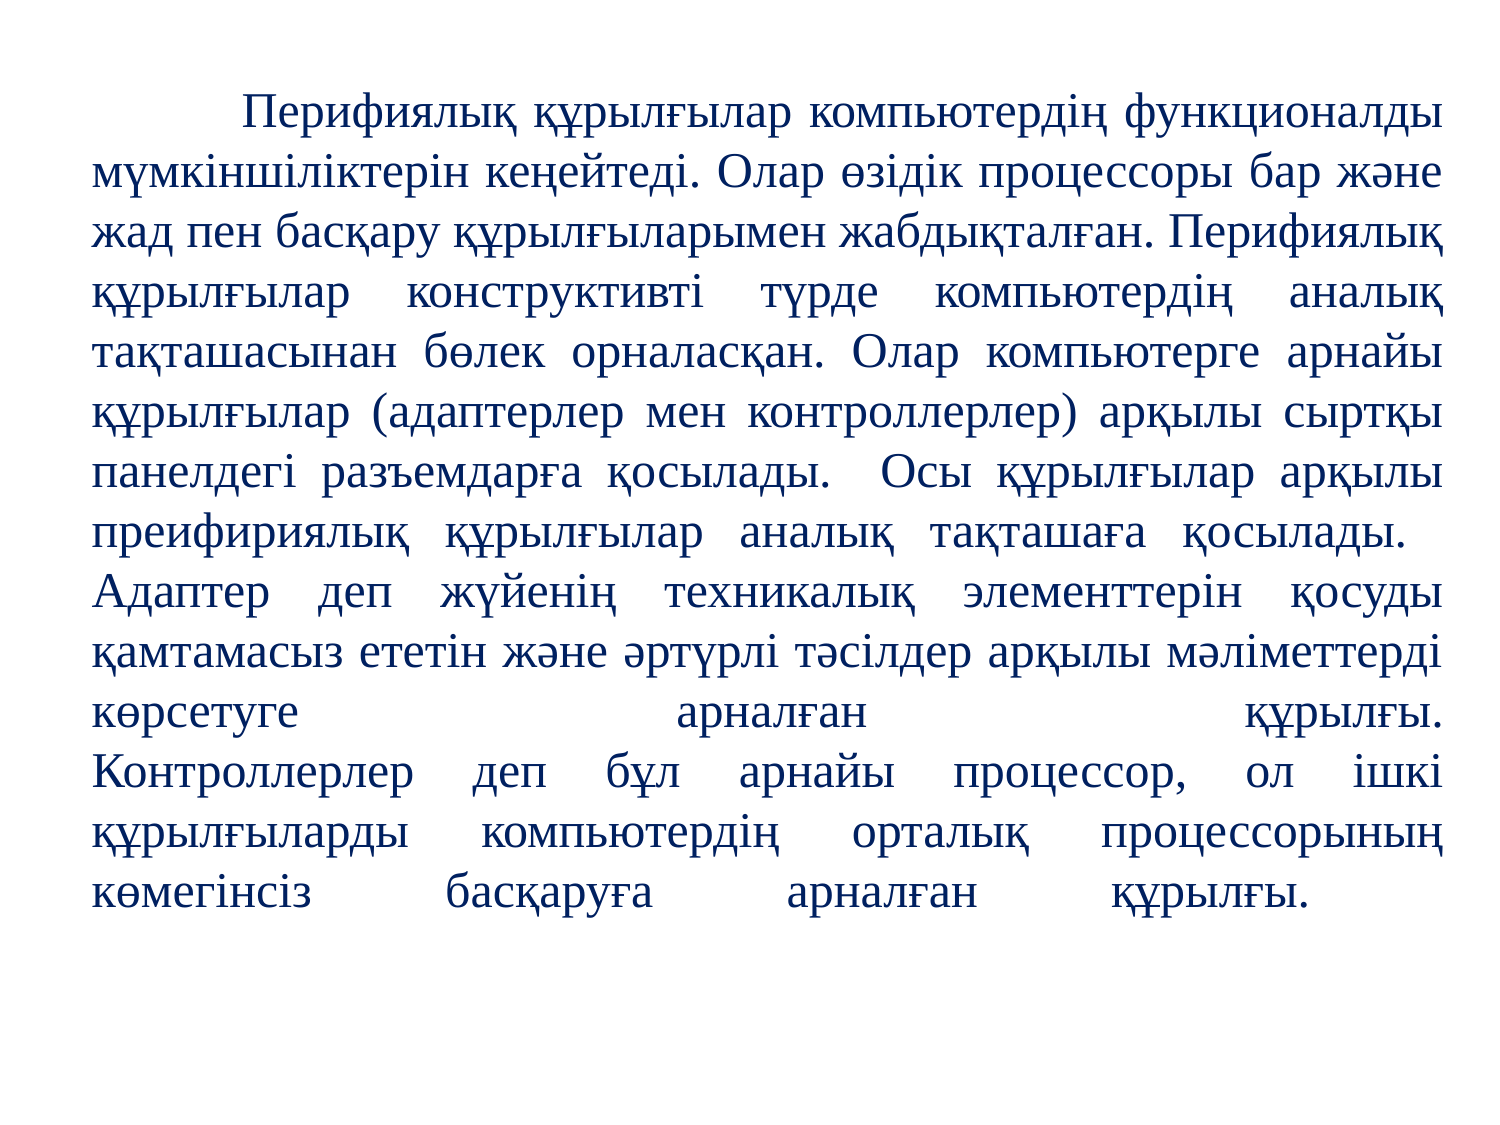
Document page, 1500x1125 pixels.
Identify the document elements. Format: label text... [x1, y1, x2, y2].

title Перифиялық құрылғылар компьютердің функционалды мүмкіншіліктерін кеңейтеді. Олар өзідік процессоры бар және жад пен басқару құрылғыларымен жабдықталған. Перифиялық құрылғылар конструктивті түрде компьютердің аналық тақташасынан бөлек орналасқан. Олар компьютерге арнайы құрылғылар (адаптерлер мен контроллерлер) арқылы сыртқы панелдегі разъемдарға қосылады. Осы құрылғылар арқылы преифириялық құрылғылар аналық тақташаға қосылады. Адаптер деп жүйенің техникалық элементтерін қосуды қамтамасыз ететін және әртүрлі тәсілдер арқылы мәліметтерді көрсетуге арналған құрылғы. Контроллерлер деп бұл арнайы процессор, ол ішкі құрылғыларды компьютердің орталық процессорының көмегінсіз басқаруға арналған құрылғы. [76, 160, 1459, 1000]
